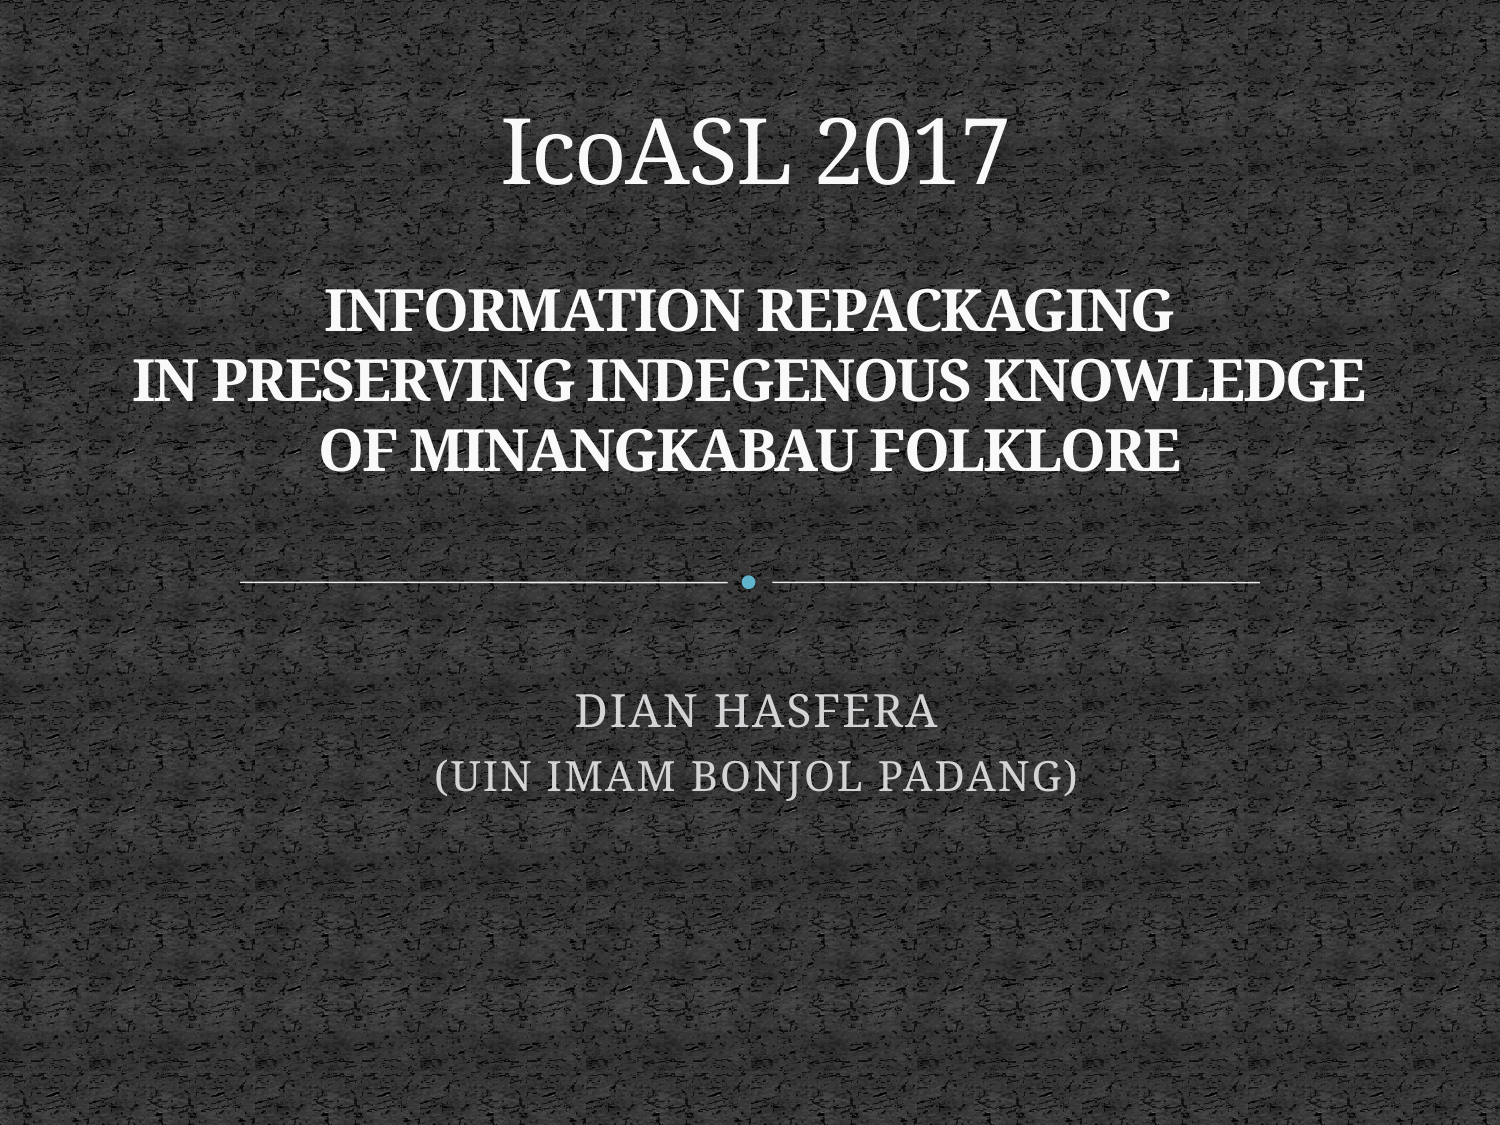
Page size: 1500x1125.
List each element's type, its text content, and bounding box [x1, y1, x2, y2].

title IcoASL 2017 INFORMATION REPACKAGING IN PRESERVING INDEGENOUS KNOWLEDGE OF MINANGKABAU FOLKLORE [74, 74, 1438, 561]
subtitle DIAN HASFERA (UIN IMAM BONJOL PADANG) [75, 606, 1438, 795]
